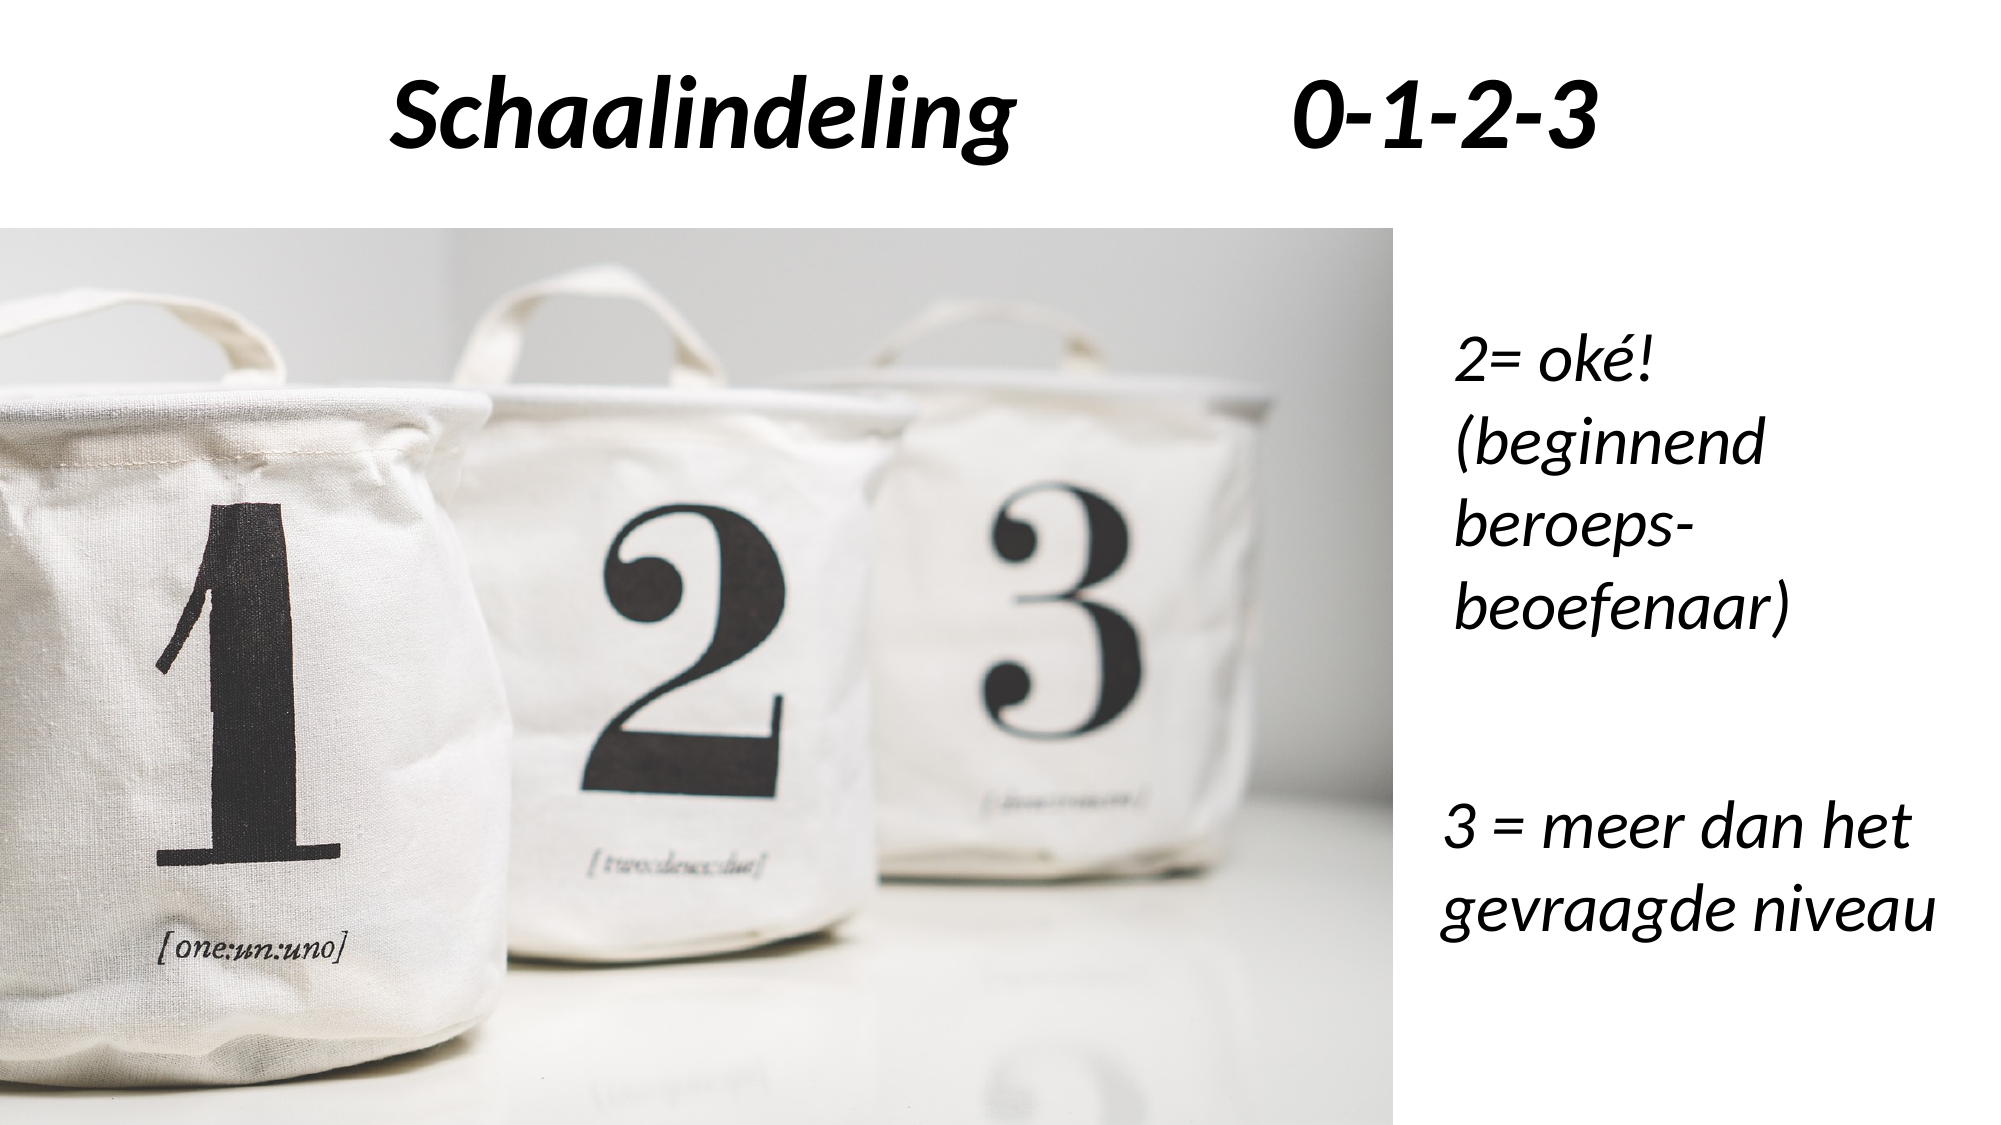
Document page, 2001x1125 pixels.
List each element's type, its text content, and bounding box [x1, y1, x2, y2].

picture [0, 228, 1393, 1125]
text_box 2= oké! (beginnend beroeps-beoefenaar) [1438, 305, 1954, 651]
text_box Schaalindeling 0-1-2-3 [16, 50, 1972, 196]
text_box [0, 49, 2000, 197]
text_box 3 = meer dan het gevraagde niveau [1426, 772, 2000, 953]
